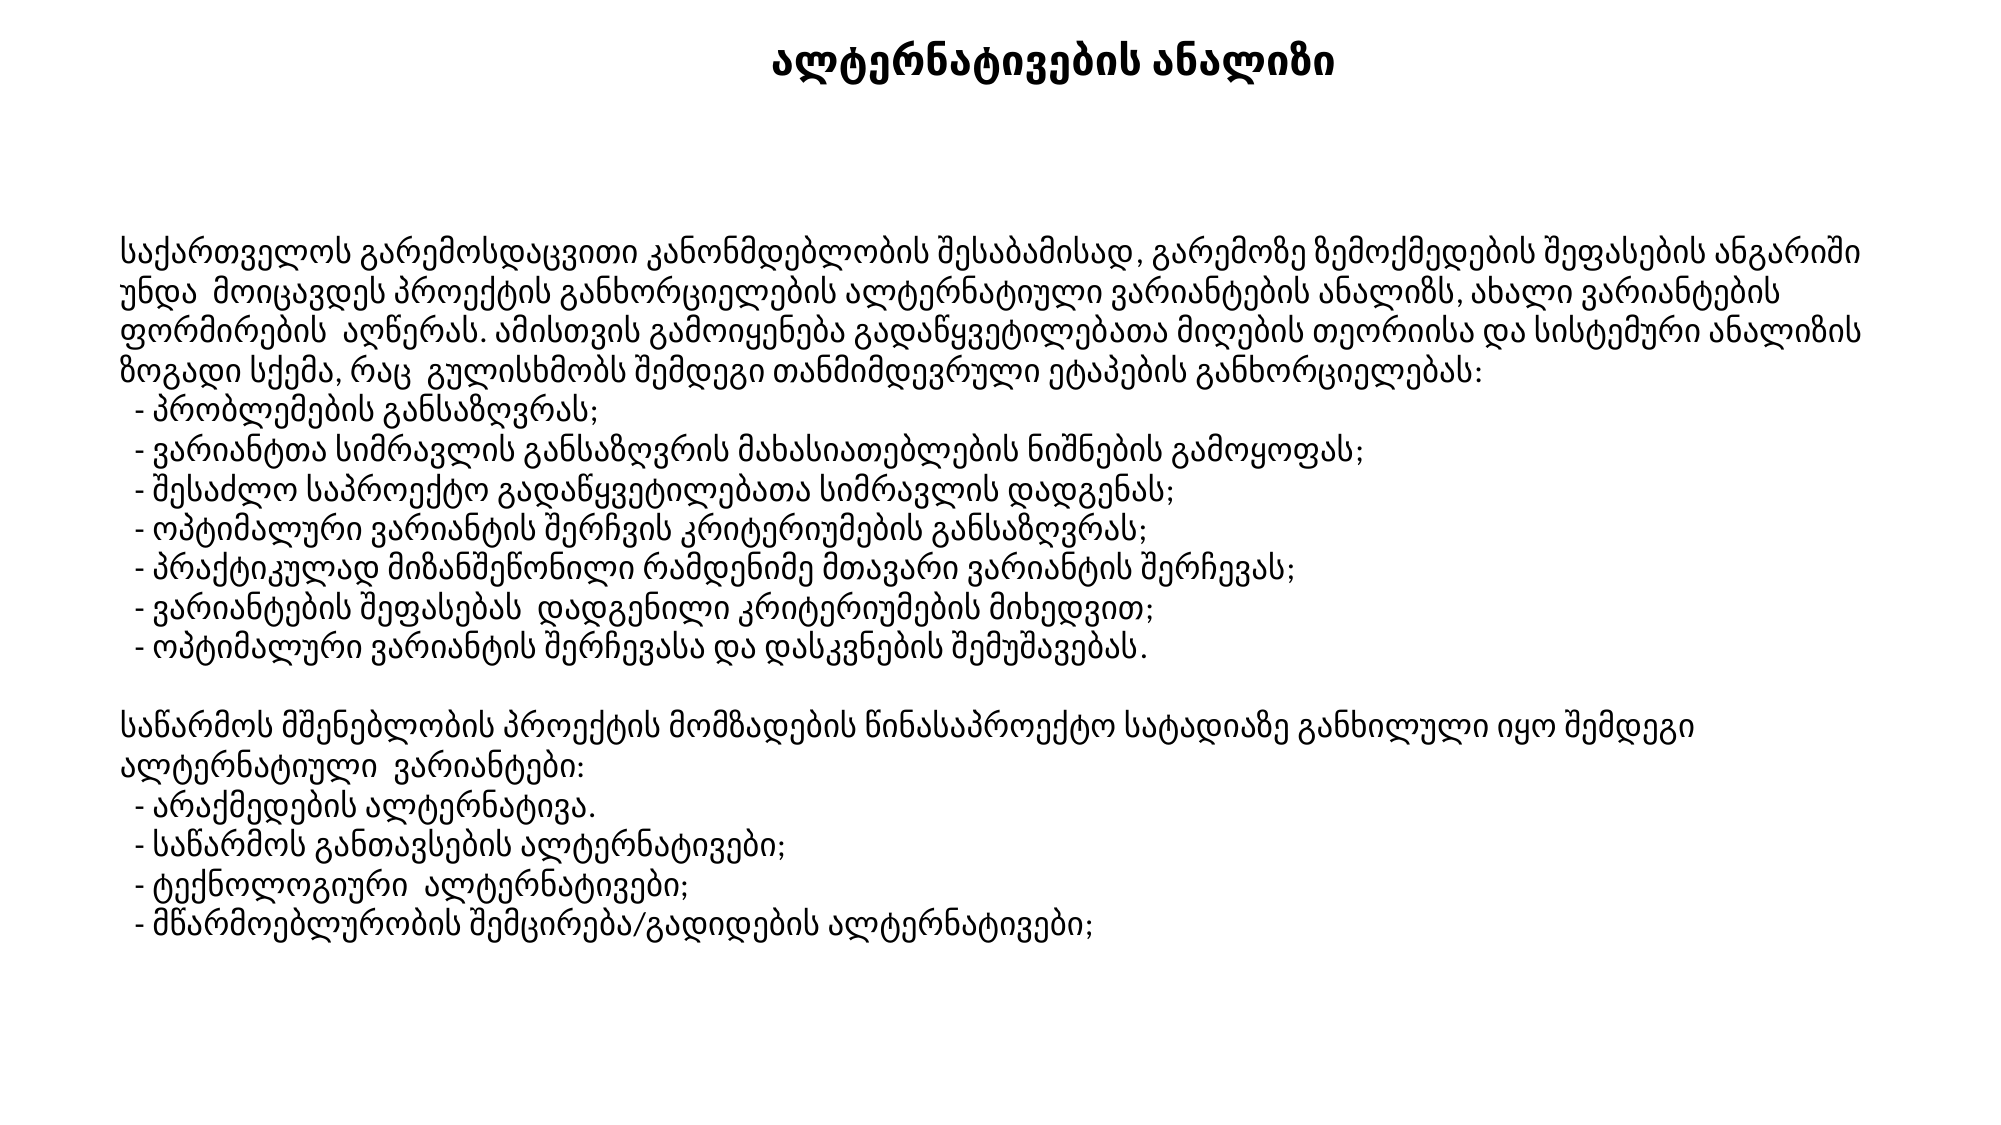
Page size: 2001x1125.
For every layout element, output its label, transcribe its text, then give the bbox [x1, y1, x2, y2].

text_box ალტერნატივების ანალიზი [288, 0, 1820, 118]
title საქართველოს გარემოსდაცვითი კანონმდებლობის შესაბამისად, გარემოზე ზემოქმედების შეფასების ანგარიში უნდა მოიცავდეს პროექტის განხორციელების ალტერნატიული ვარიანტების ანალიზს, ახალი ვარიანტების ფორმირების აღწერას. ამისთვის გამოიყენება გადაწყვეტილებათა მიღების თეორიისა და სისტემური ანალიზის ზოგადი სქემა, რაც გულისხმობს შემდეგი თანმიმდევრული ეტაპების განხორციელებას: - პრობლემების განსაზღვრას; - ვარიანტთა სიმრავლის განსაზღვრის მახასიათებლების ნიშნების გამოყოფას; - შესაძლო საპროექტო გადაწყვეტილებათა სიმრავლის დადგენას; - ოპტიმალური ვარიანტის შერჩვის კრიტერიუმების განსაზღვრას; - პრაქტიკულად მიზანშეწონილი რამდენიმე მთავარი ვარიანტის შერჩევას; - ვარიანტების შეფასებას დადგენილი კრიტერიუმების მიხედვით; - ოპტიმალური ვარიანტის შერჩევასა და დასკვნების შემუშავებას. საწარმოს მშენებლობის პროექტის მომზადების წინასაპროექტო სატადიაზე განხილული იყო შემდეგი ალტერნატიული ვარიანტები: - არაქმედების ალტერნატივა. - საწარმოს განთავსების ალტერნატივები; - ტექნოლოგიური ალტერნატივები; - მწარმოებლურობის შემცირება/გადიდების ალტერნატივები; [104, 222, 1922, 991]
